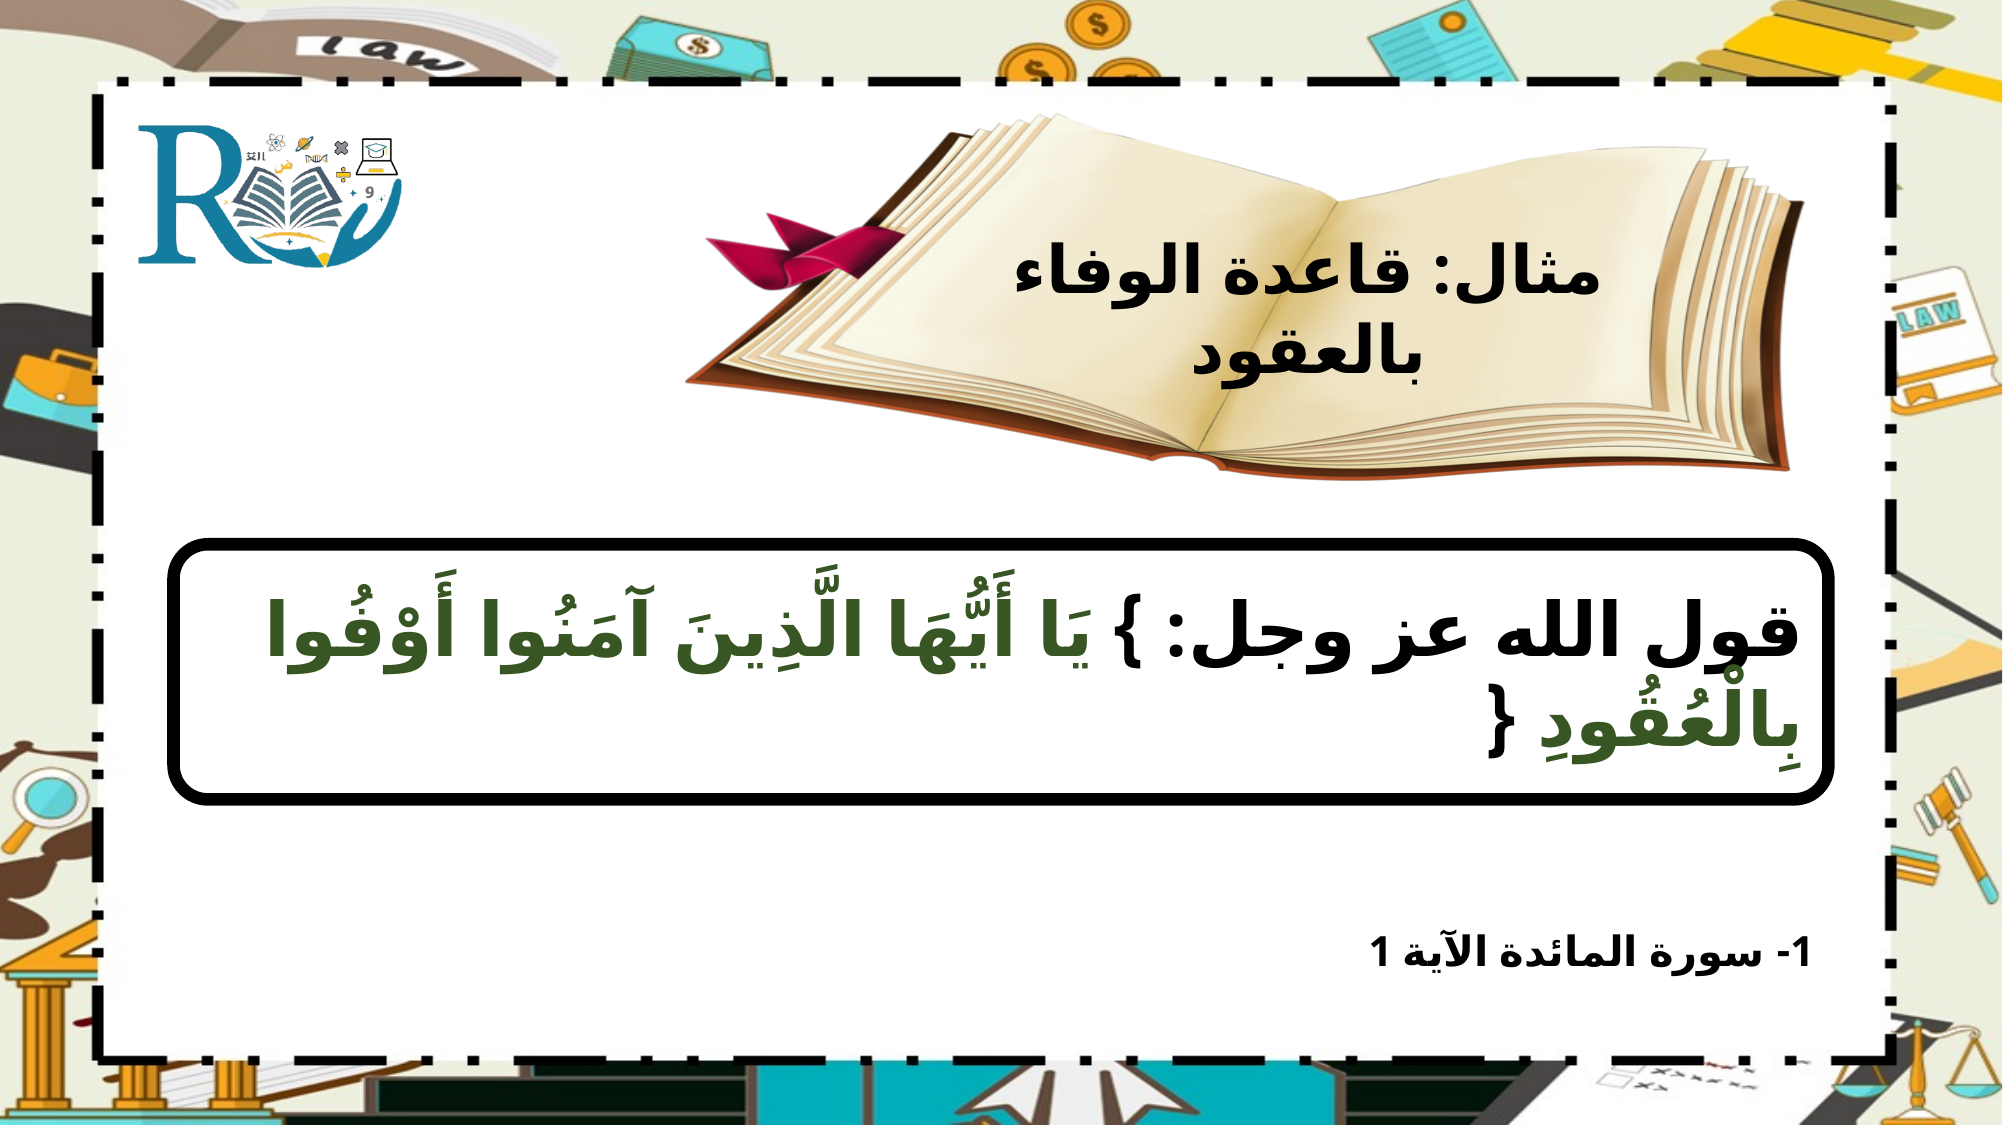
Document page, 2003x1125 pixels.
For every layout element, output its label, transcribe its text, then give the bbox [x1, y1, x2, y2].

picture [0, 0, 2003, 1125]
text_box 1- سورة المائدة الآية 1 [1000, 917, 1829, 982]
text_box قول الله عز وجل: } يَا أَيُّهَا الَّذِينَ آمَنُوا أَوْفُوا بِالْعُقُودِ { [172, 543, 1830, 801]
